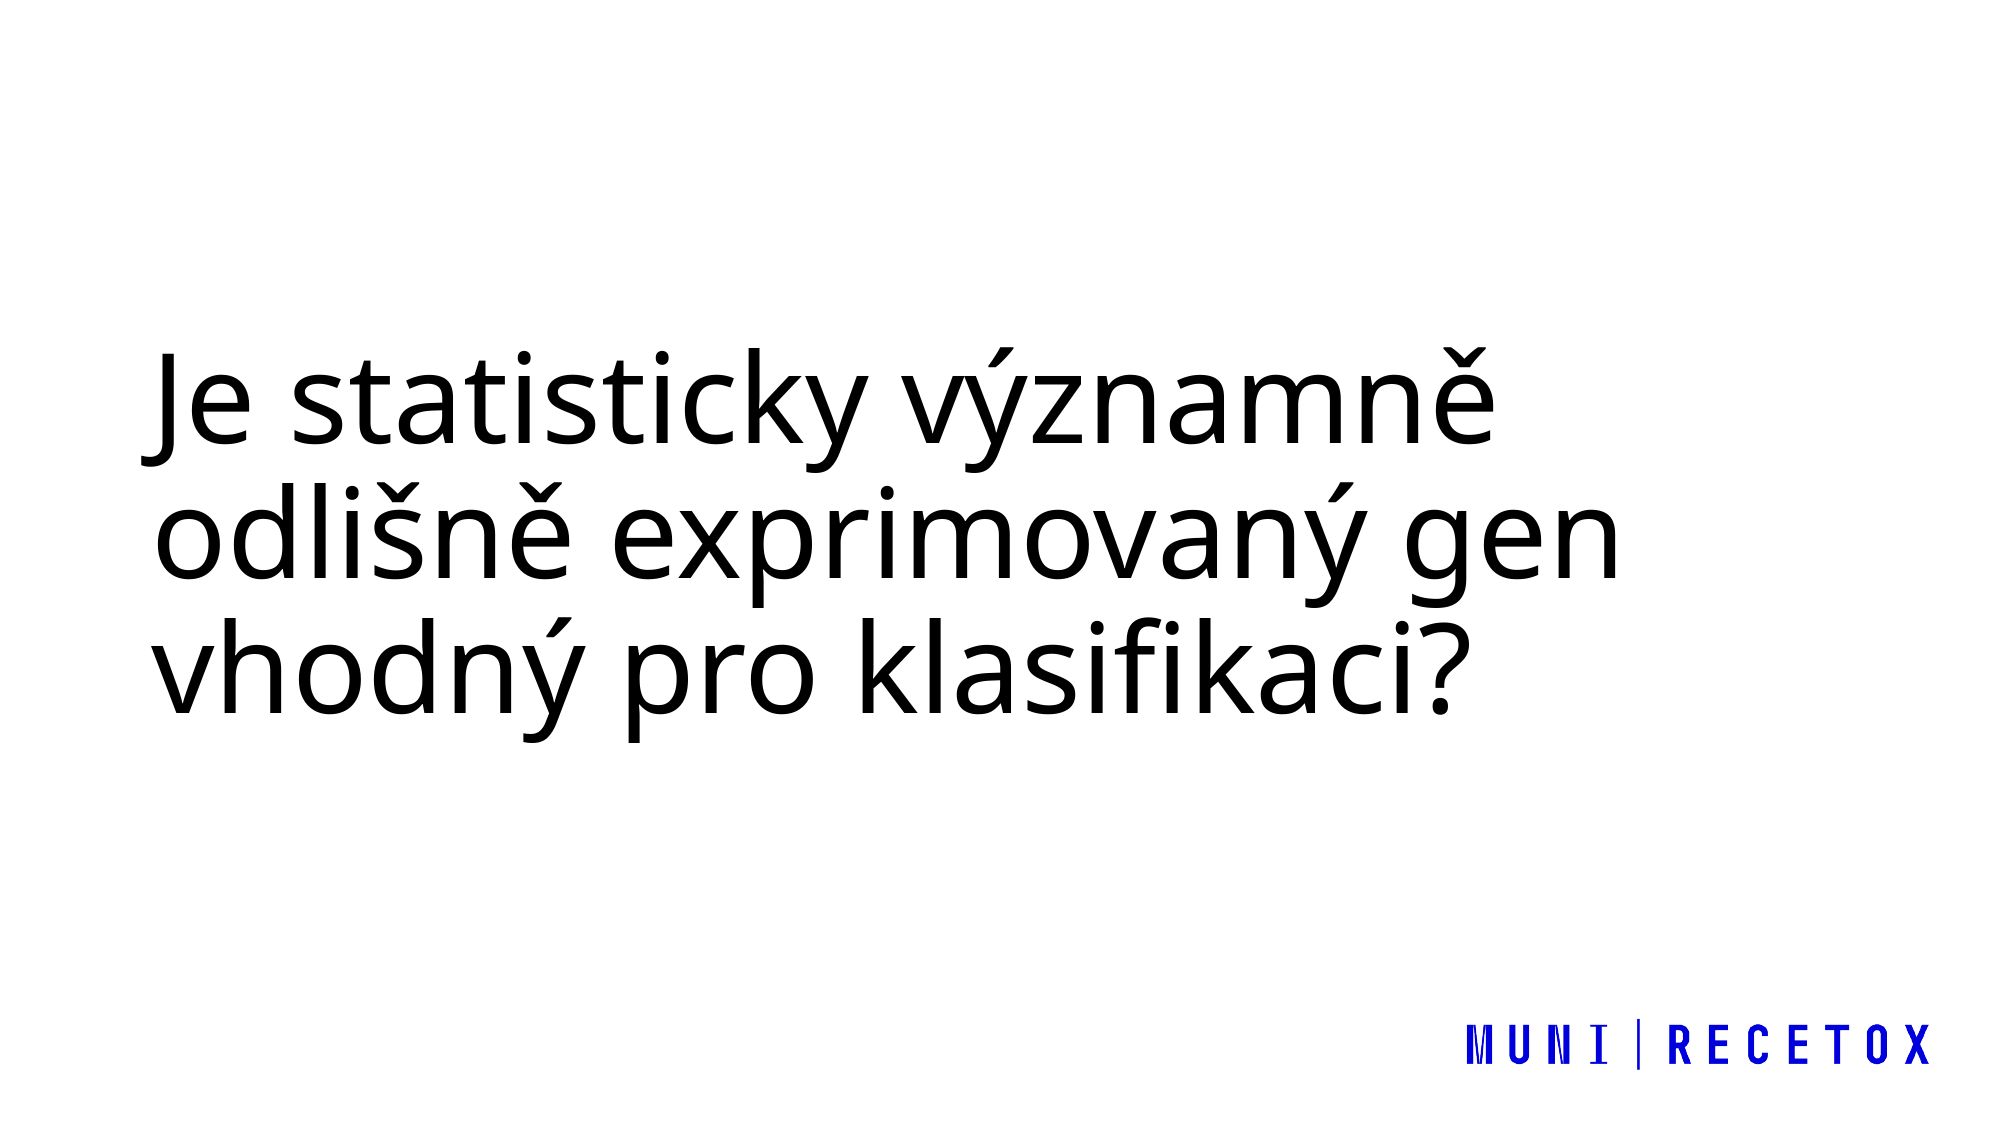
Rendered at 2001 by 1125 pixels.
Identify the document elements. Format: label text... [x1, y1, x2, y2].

title Je statisticky významně odlišně exprimovaný gen vhodný pro klasifikaci? [136, 280, 1862, 749]
picture [1421, 983, 1961, 1102]
